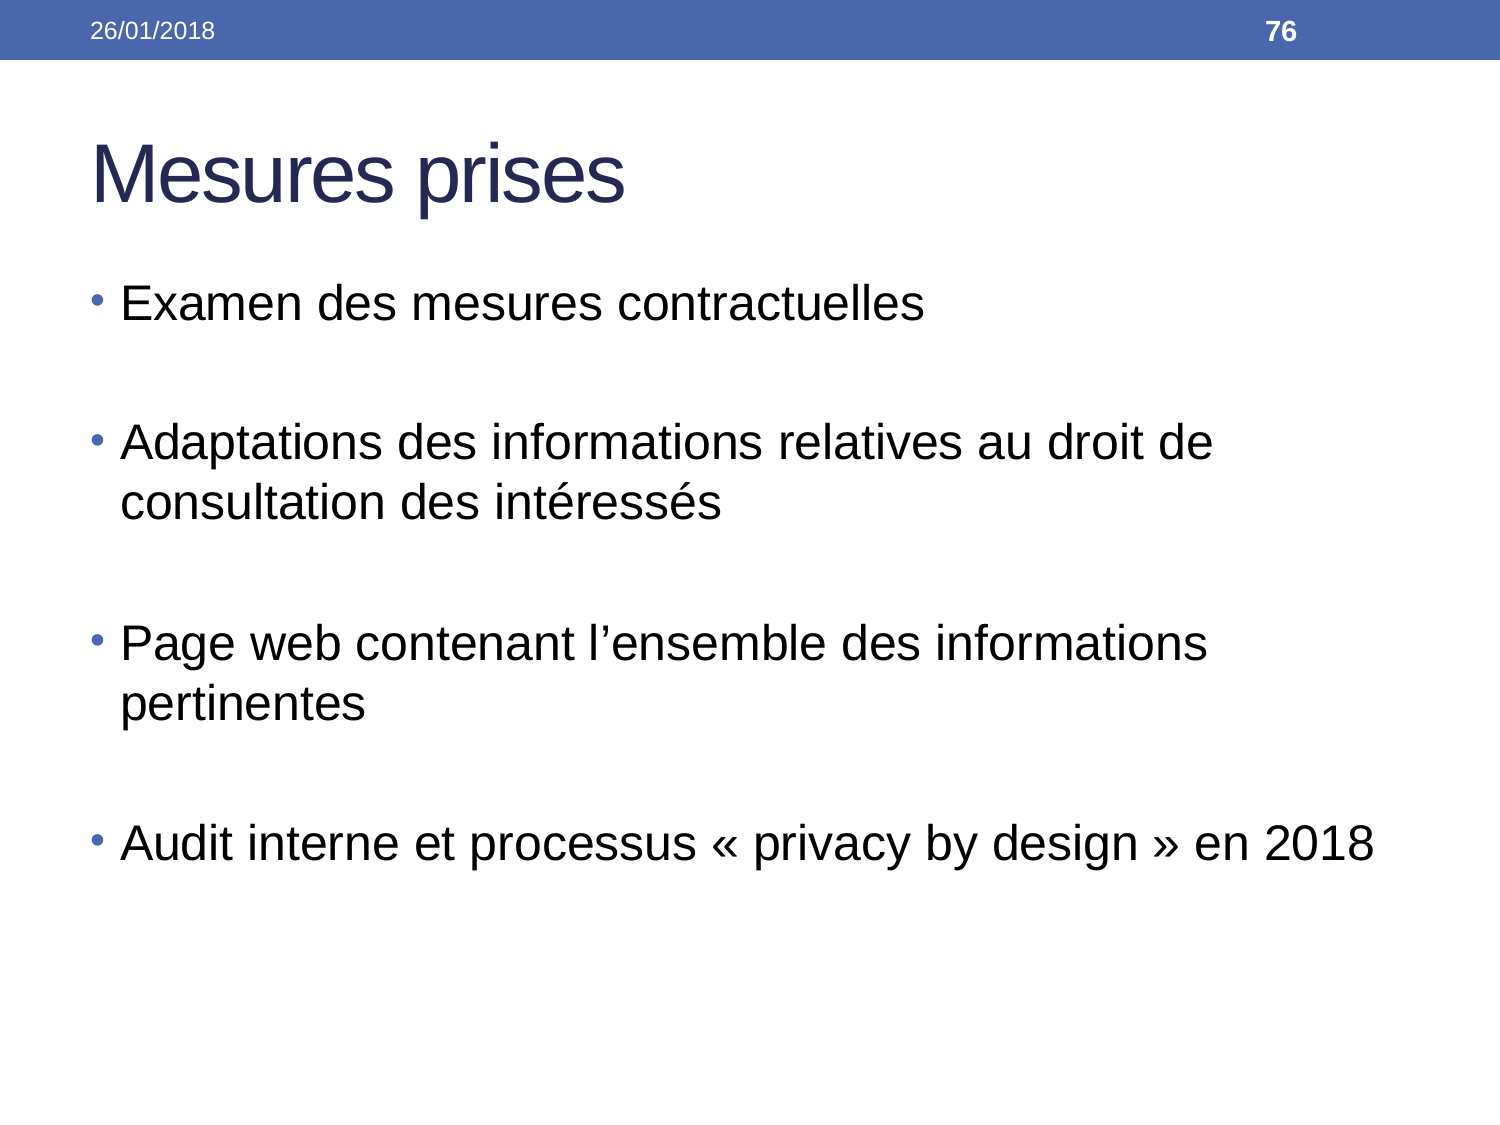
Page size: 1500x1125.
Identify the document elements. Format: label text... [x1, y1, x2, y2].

slide_number 76 [1250, 3, 1425, 57]
title Mesures prises [75, 87, 1425, 250]
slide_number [75, 3, 550, 57]
list Examen des mesures contractuelles Adaptations des informations relatives au droit de consultation des intéressés Page web contenant l’ensemble des informations pertinentes Audit interne et processus « privacy by design » en 2018 [75, 262, 1425, 1063]
